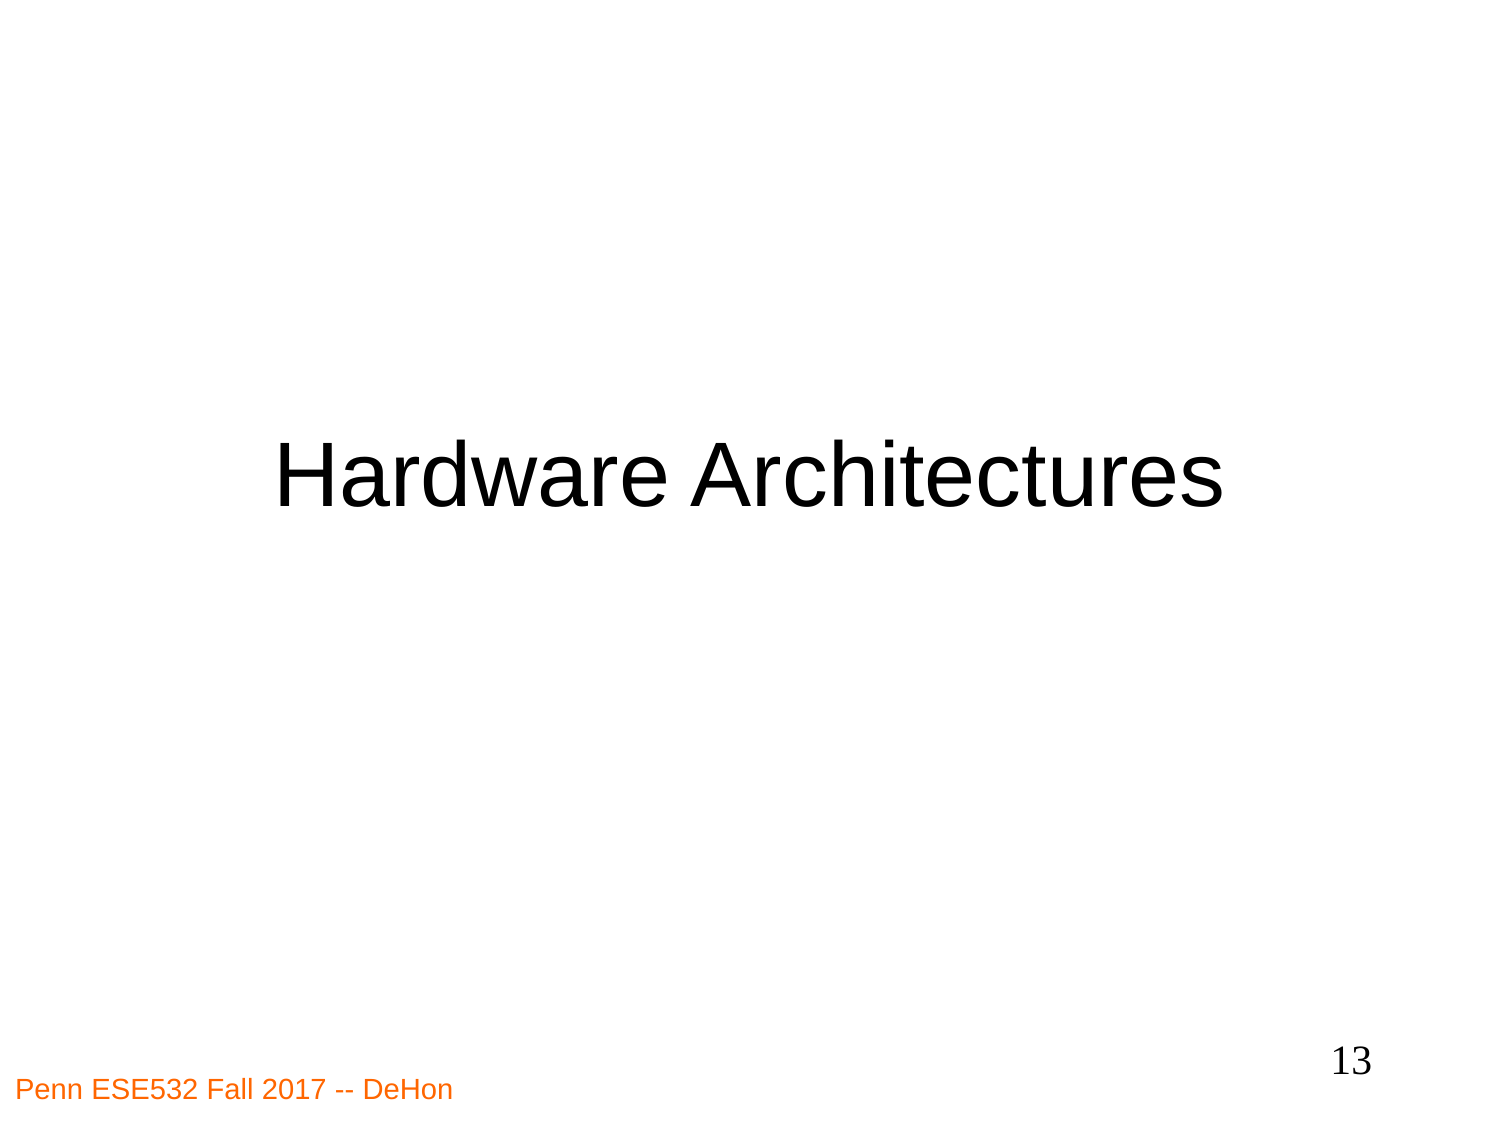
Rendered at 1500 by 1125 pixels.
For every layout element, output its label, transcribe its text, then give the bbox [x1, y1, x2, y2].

title Hardware Architectures [112, 349, 1388, 591]
slide_number 13 [1074, 1024, 1388, 1101]
slide_number Penn ESE532 Fall 2017 -- DeHon [0, 1062, 688, 1125]
